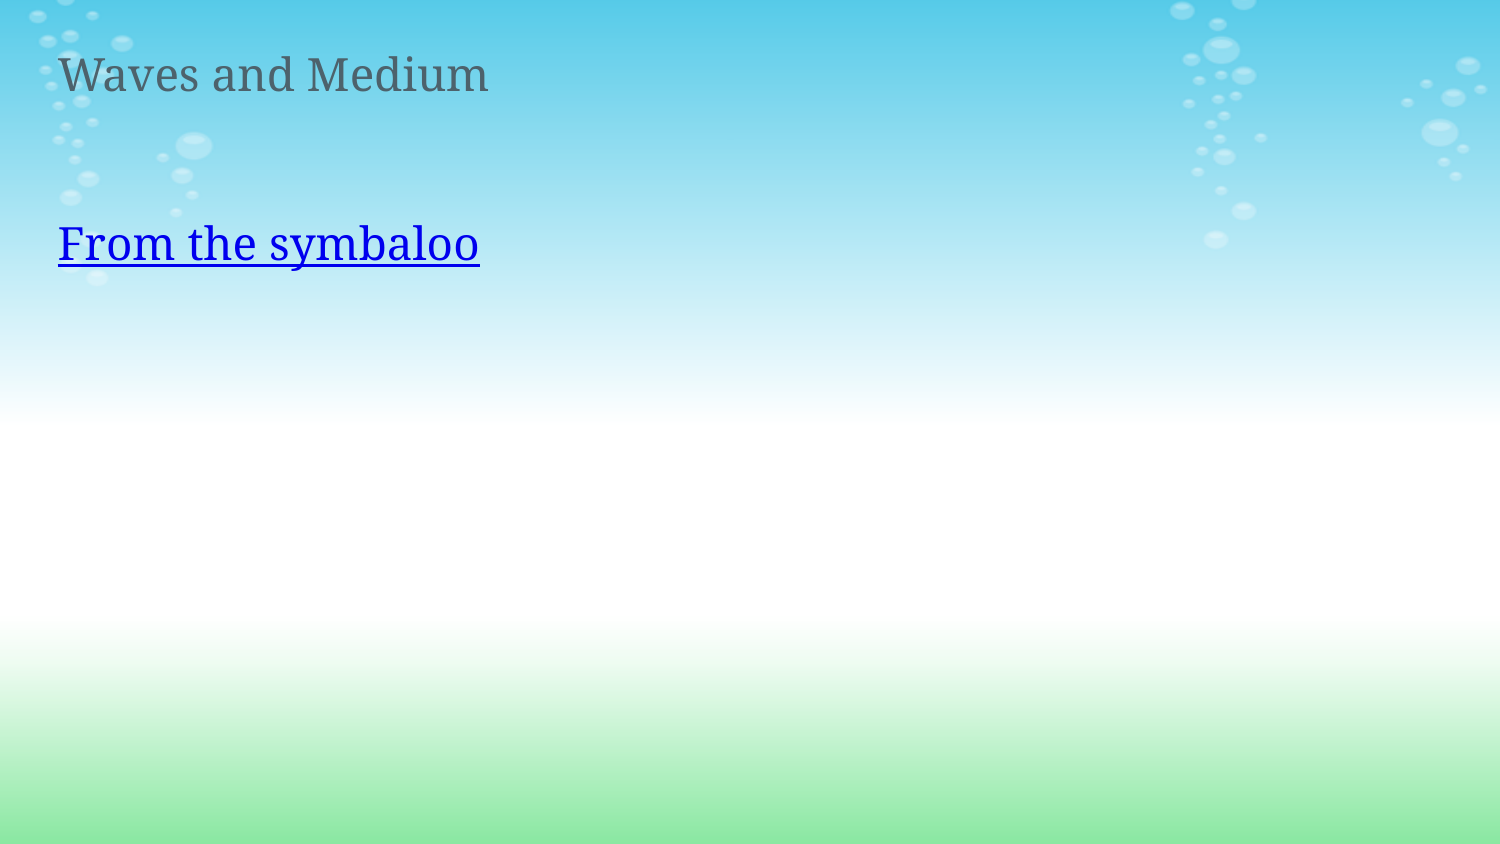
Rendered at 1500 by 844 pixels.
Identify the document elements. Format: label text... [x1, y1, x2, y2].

list From the symbaloo [45, 202, 1455, 810]
title Waves and Medium [45, 33, 1455, 135]
picture [0, 0, 1500, 844]
